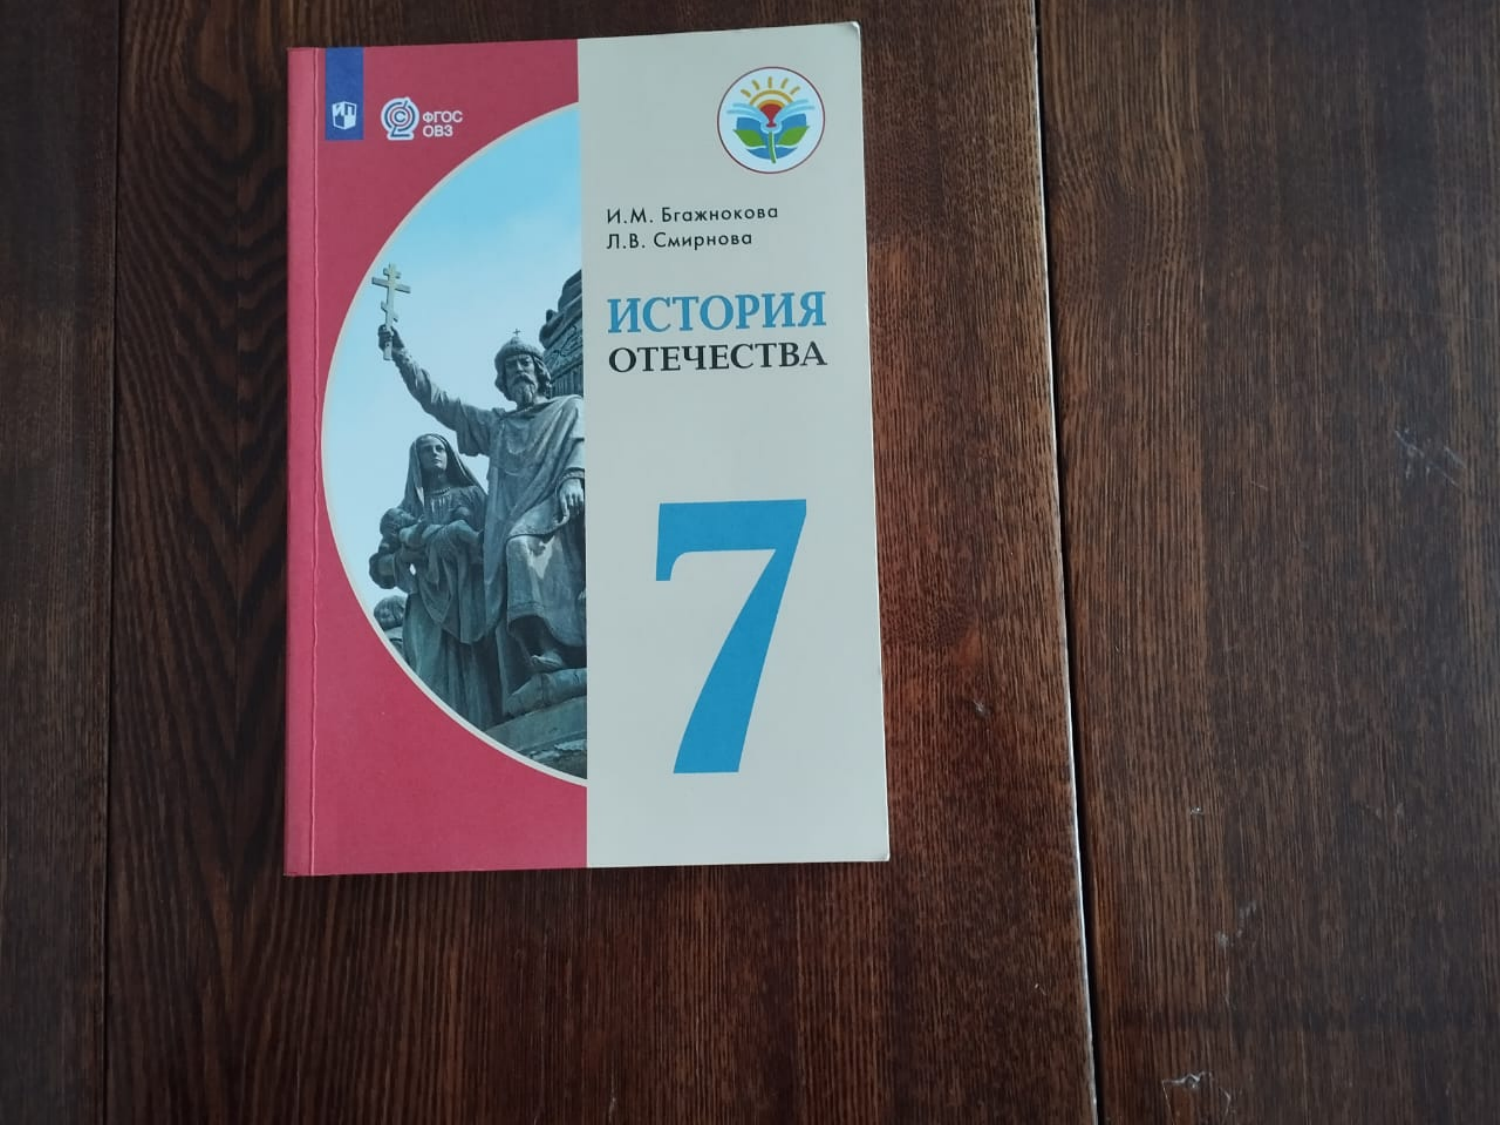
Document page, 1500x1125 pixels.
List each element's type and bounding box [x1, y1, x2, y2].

list [0, 0, 1500, 1125]
